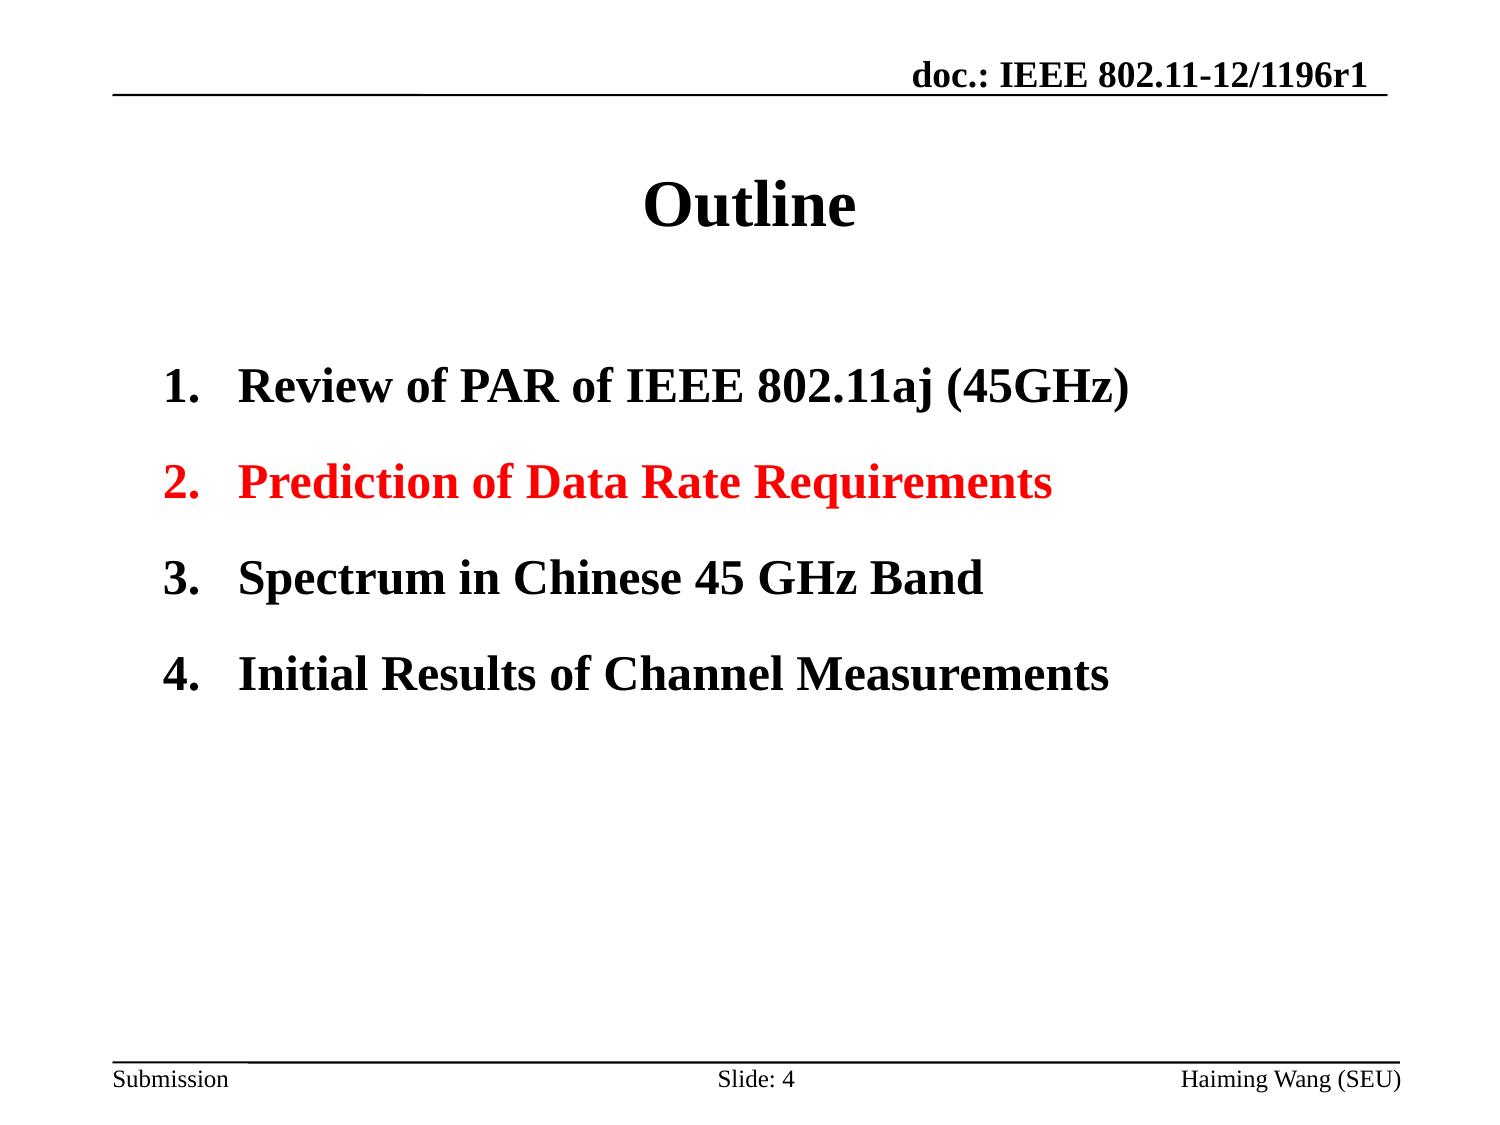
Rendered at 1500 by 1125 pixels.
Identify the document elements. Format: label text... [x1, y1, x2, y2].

list Review of PAR of IEEE 802.11aj (45GHz) Prediction of Data Rate Requirements Spectrum in Chinese 45 GHz Band Initial Results of Channel Measurements [147, 314, 1353, 835]
footer Haiming Wang (SEU) [1177, 1062, 1402, 1093]
title Outline [112, 112, 1388, 288]
slide_number Slide: 4 [708, 1062, 804, 1093]
